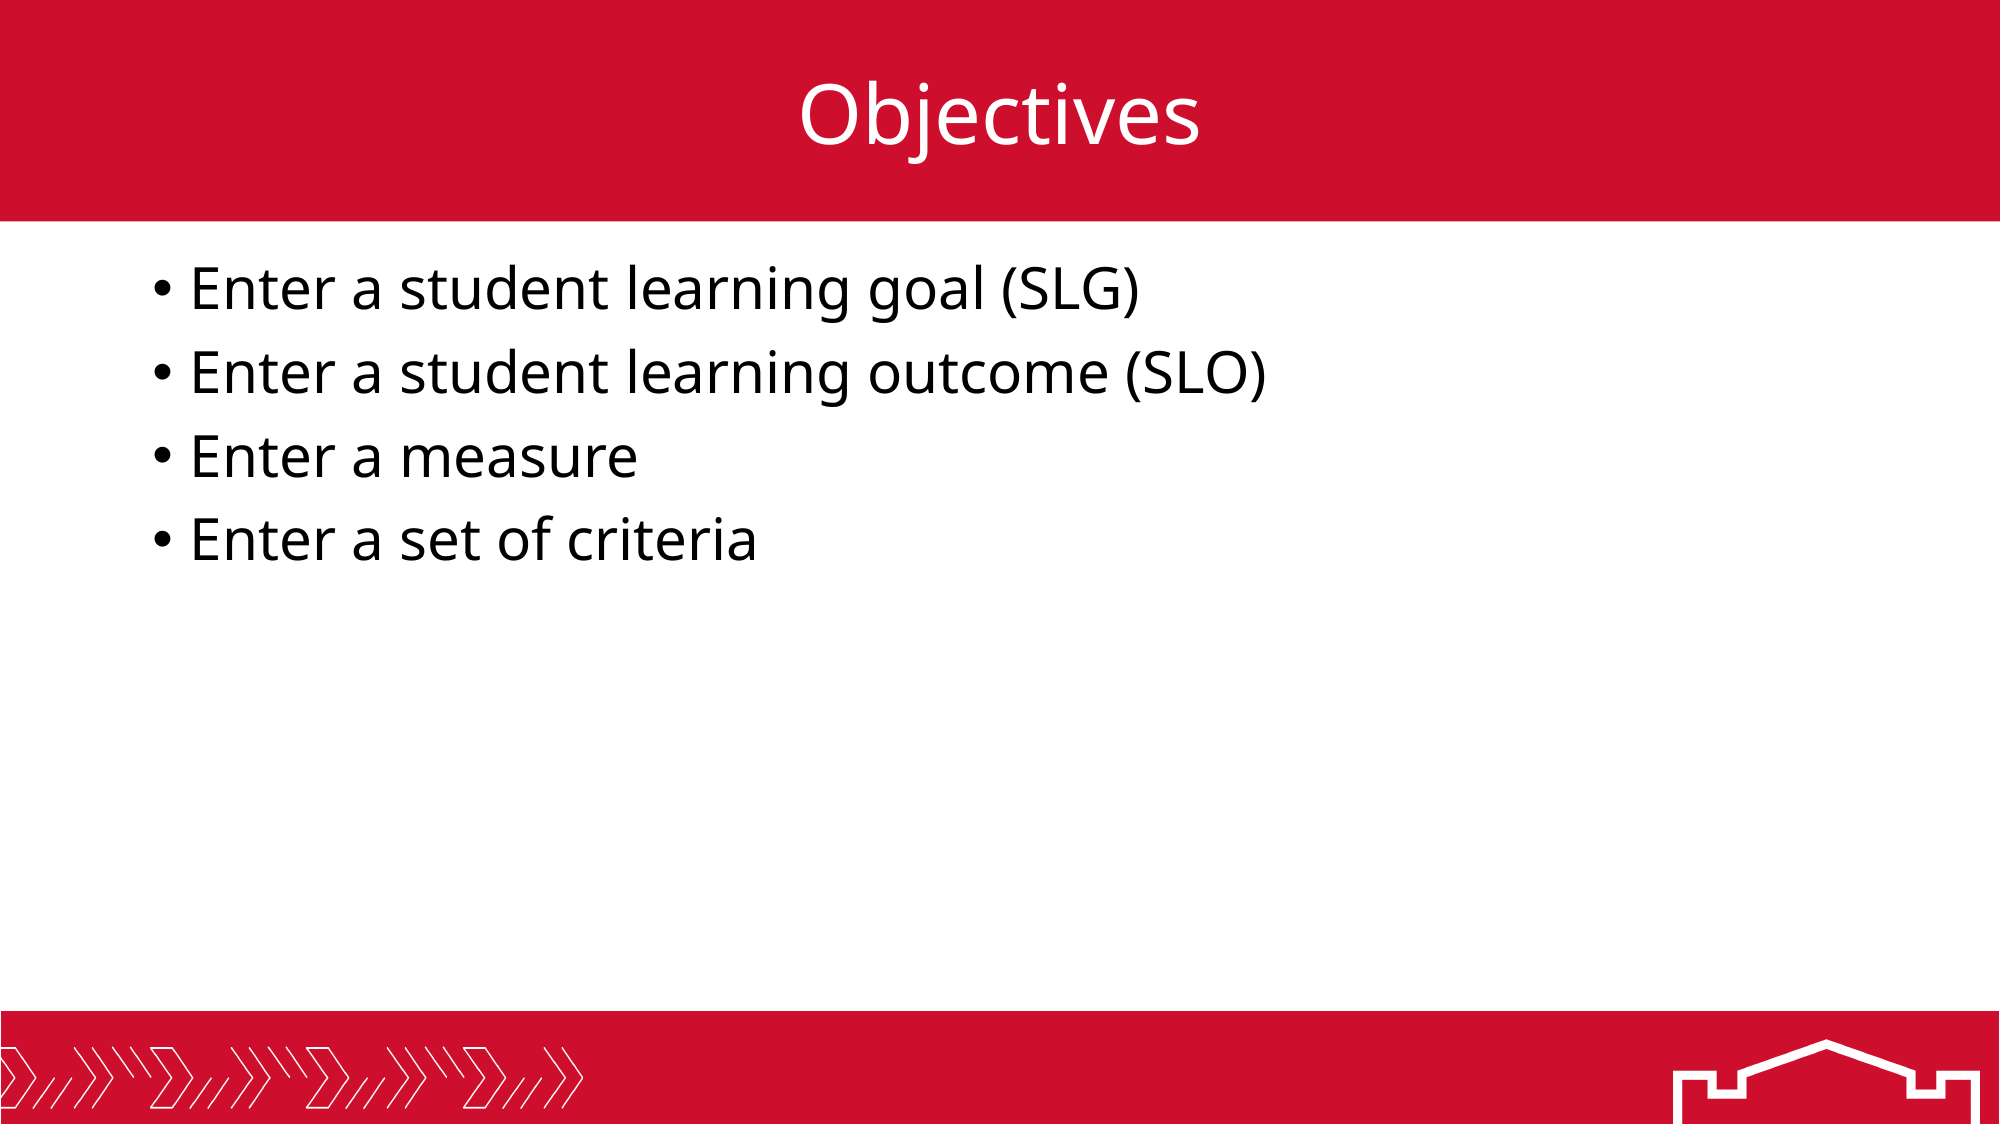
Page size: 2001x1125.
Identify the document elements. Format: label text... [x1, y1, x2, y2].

list Enter a student learning goal (SLG) Enter a student learning outcome (SLO) Enter a measure Enter a set of criteria [137, 252, 1863, 983]
text_box [0, 1009, 2000, 1125]
text_box Objectives [0, 0, 2000, 222]
picture [1671, 1038, 1982, 1125]
picture [0, 1039, 592, 1116]
